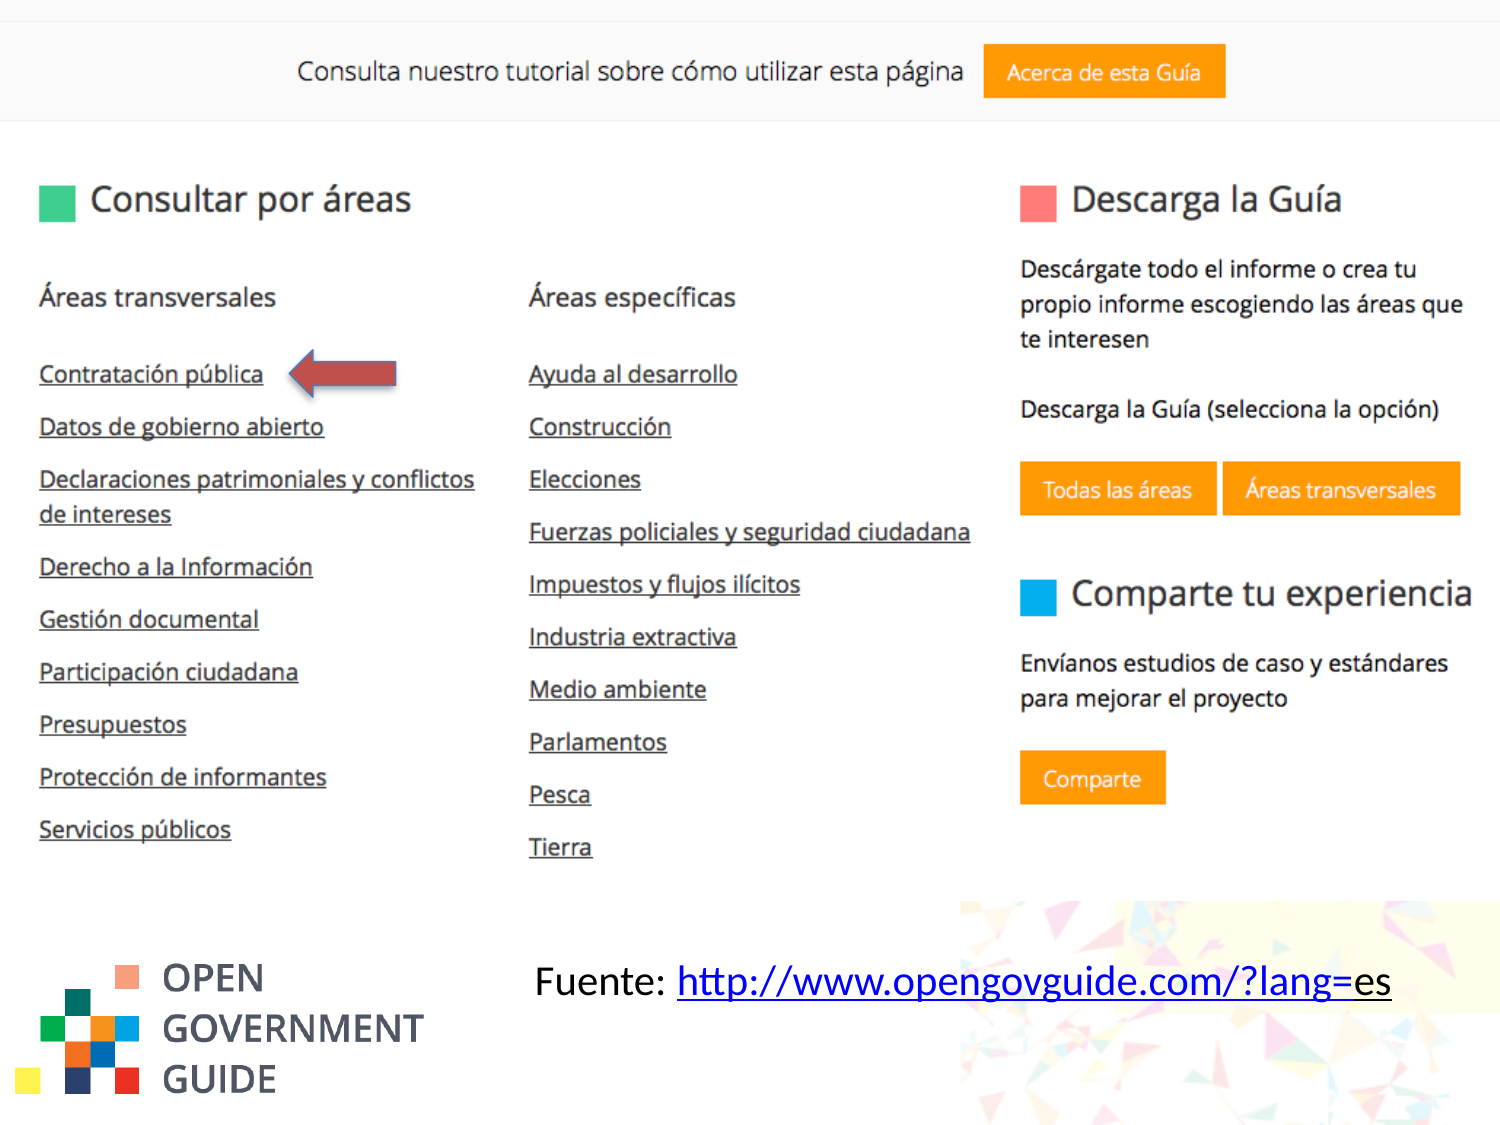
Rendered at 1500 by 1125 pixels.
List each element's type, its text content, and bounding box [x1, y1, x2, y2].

picture [1, 951, 437, 1105]
picture [0, 0, 1500, 902]
list Fuente: http://www.opengovguide.com/?lang=es [478, 945, 1459, 1062]
